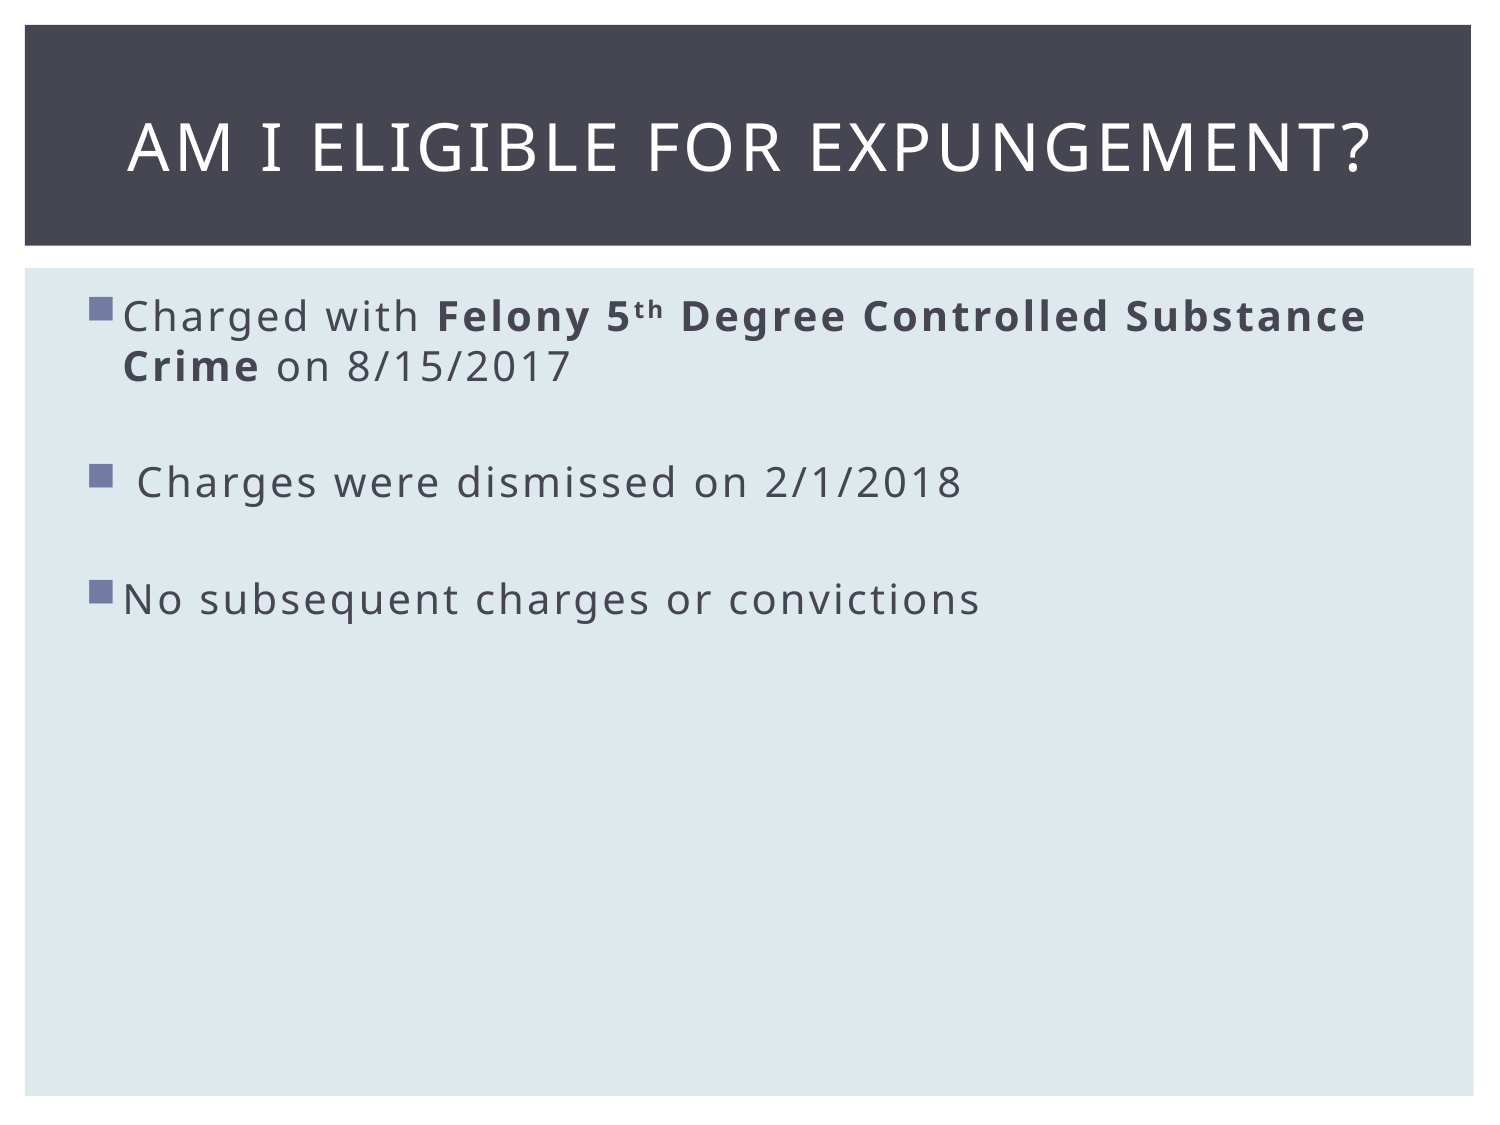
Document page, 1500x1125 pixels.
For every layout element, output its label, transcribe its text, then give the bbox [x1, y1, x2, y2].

list Charged with Felony 5th Degree Controlled Substance Crime on 8/15/2017 Charges were dismissed on 2/1/2018 No subsequent charges or convictions [62, 281, 1442, 1005]
title Am I eligible for Expungement? [62, 58, 1438, 232]
